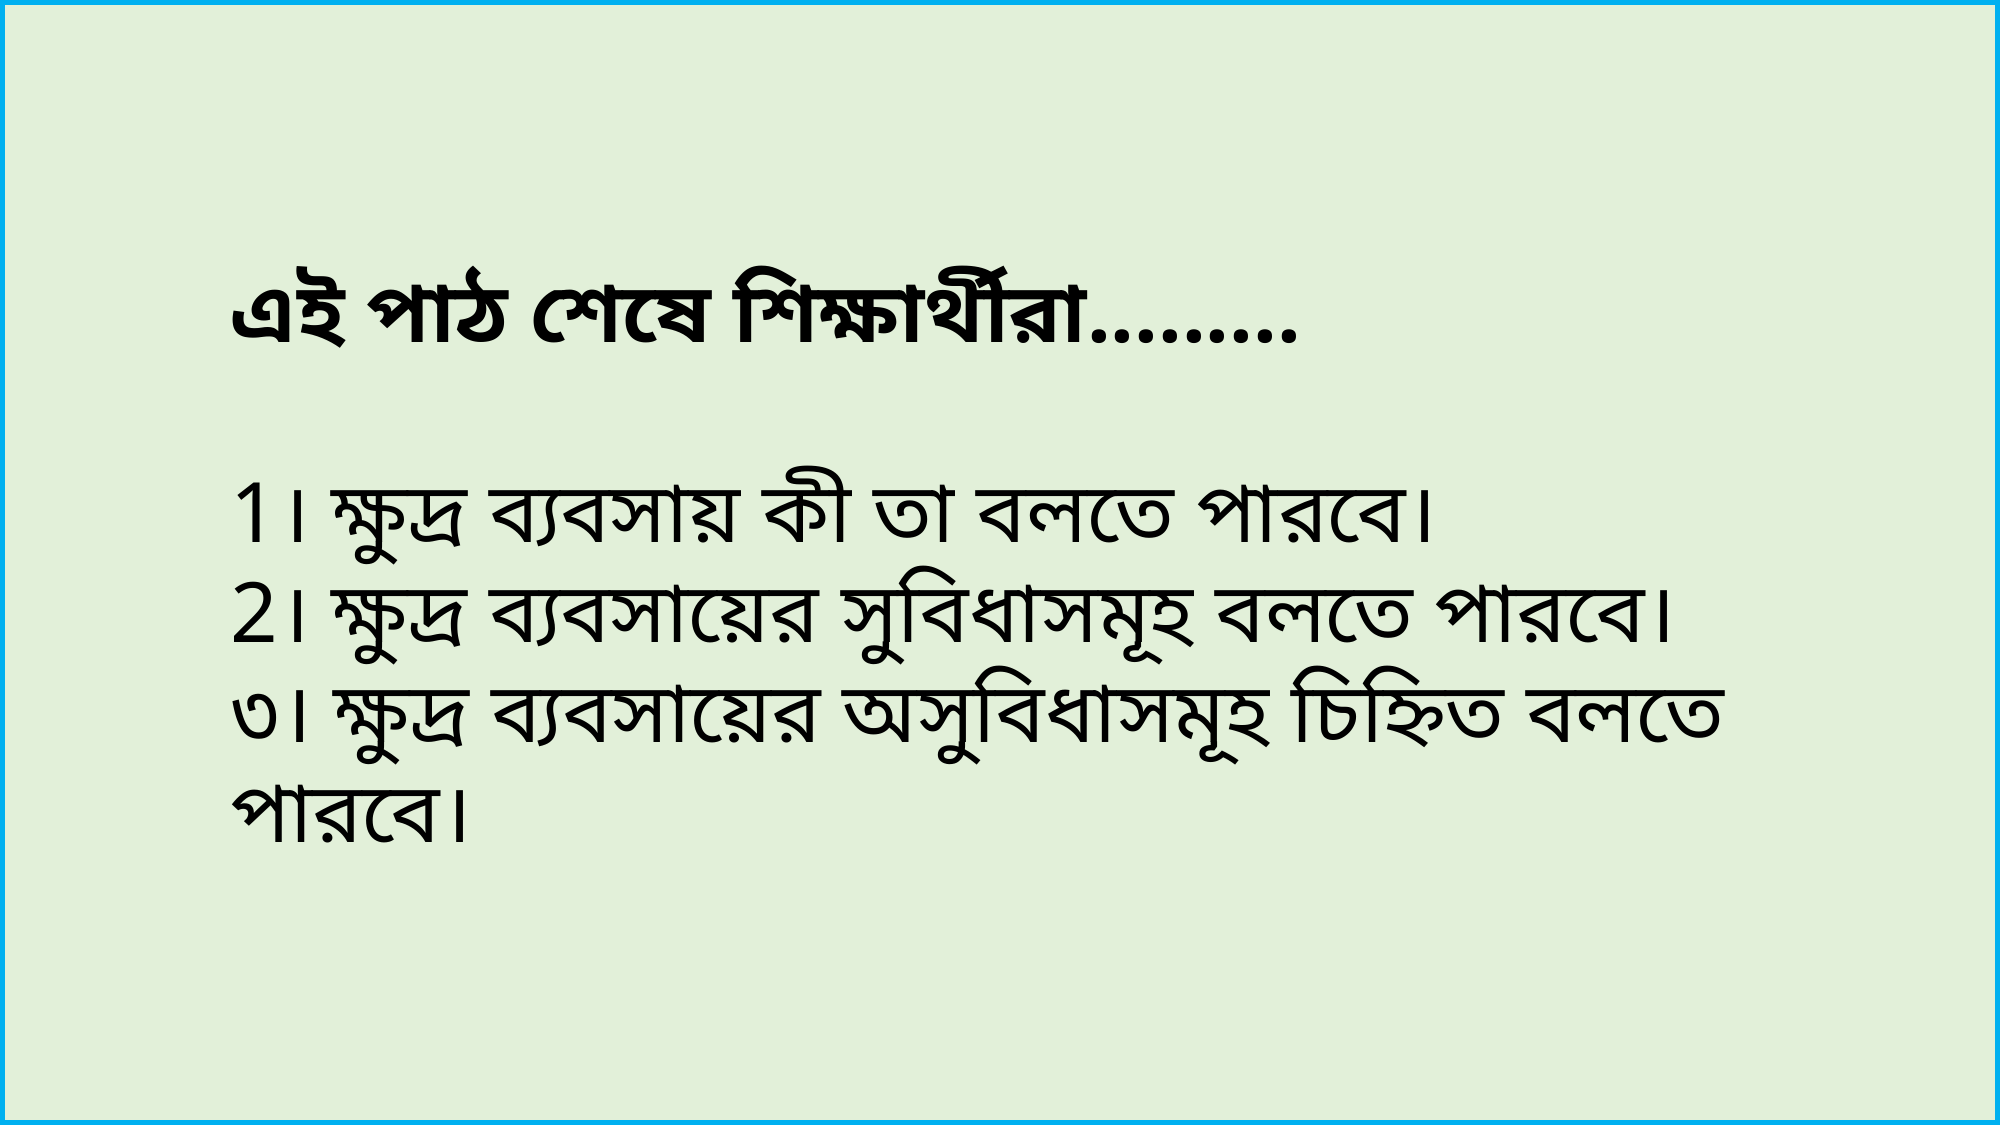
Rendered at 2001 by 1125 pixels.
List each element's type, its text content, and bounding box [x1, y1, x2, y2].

text_box [0, 0, 2000, 1125]
text_box এই পাঠ শেষে শিক্ষার্থীরা......... 1। ক্ষুদ্র ব্যবসায় কী তা বলতে পারবে। 2। ক্ষুদ্র ব্যবসায়ের সুবিধাসমূহ বলতে পারবে। ৩। ক্ষুদ্র ব্যবসায়ের অসুবিধাসমূহ চিহ্নিত বলতে পারবে। [216, 251, 1784, 967]
